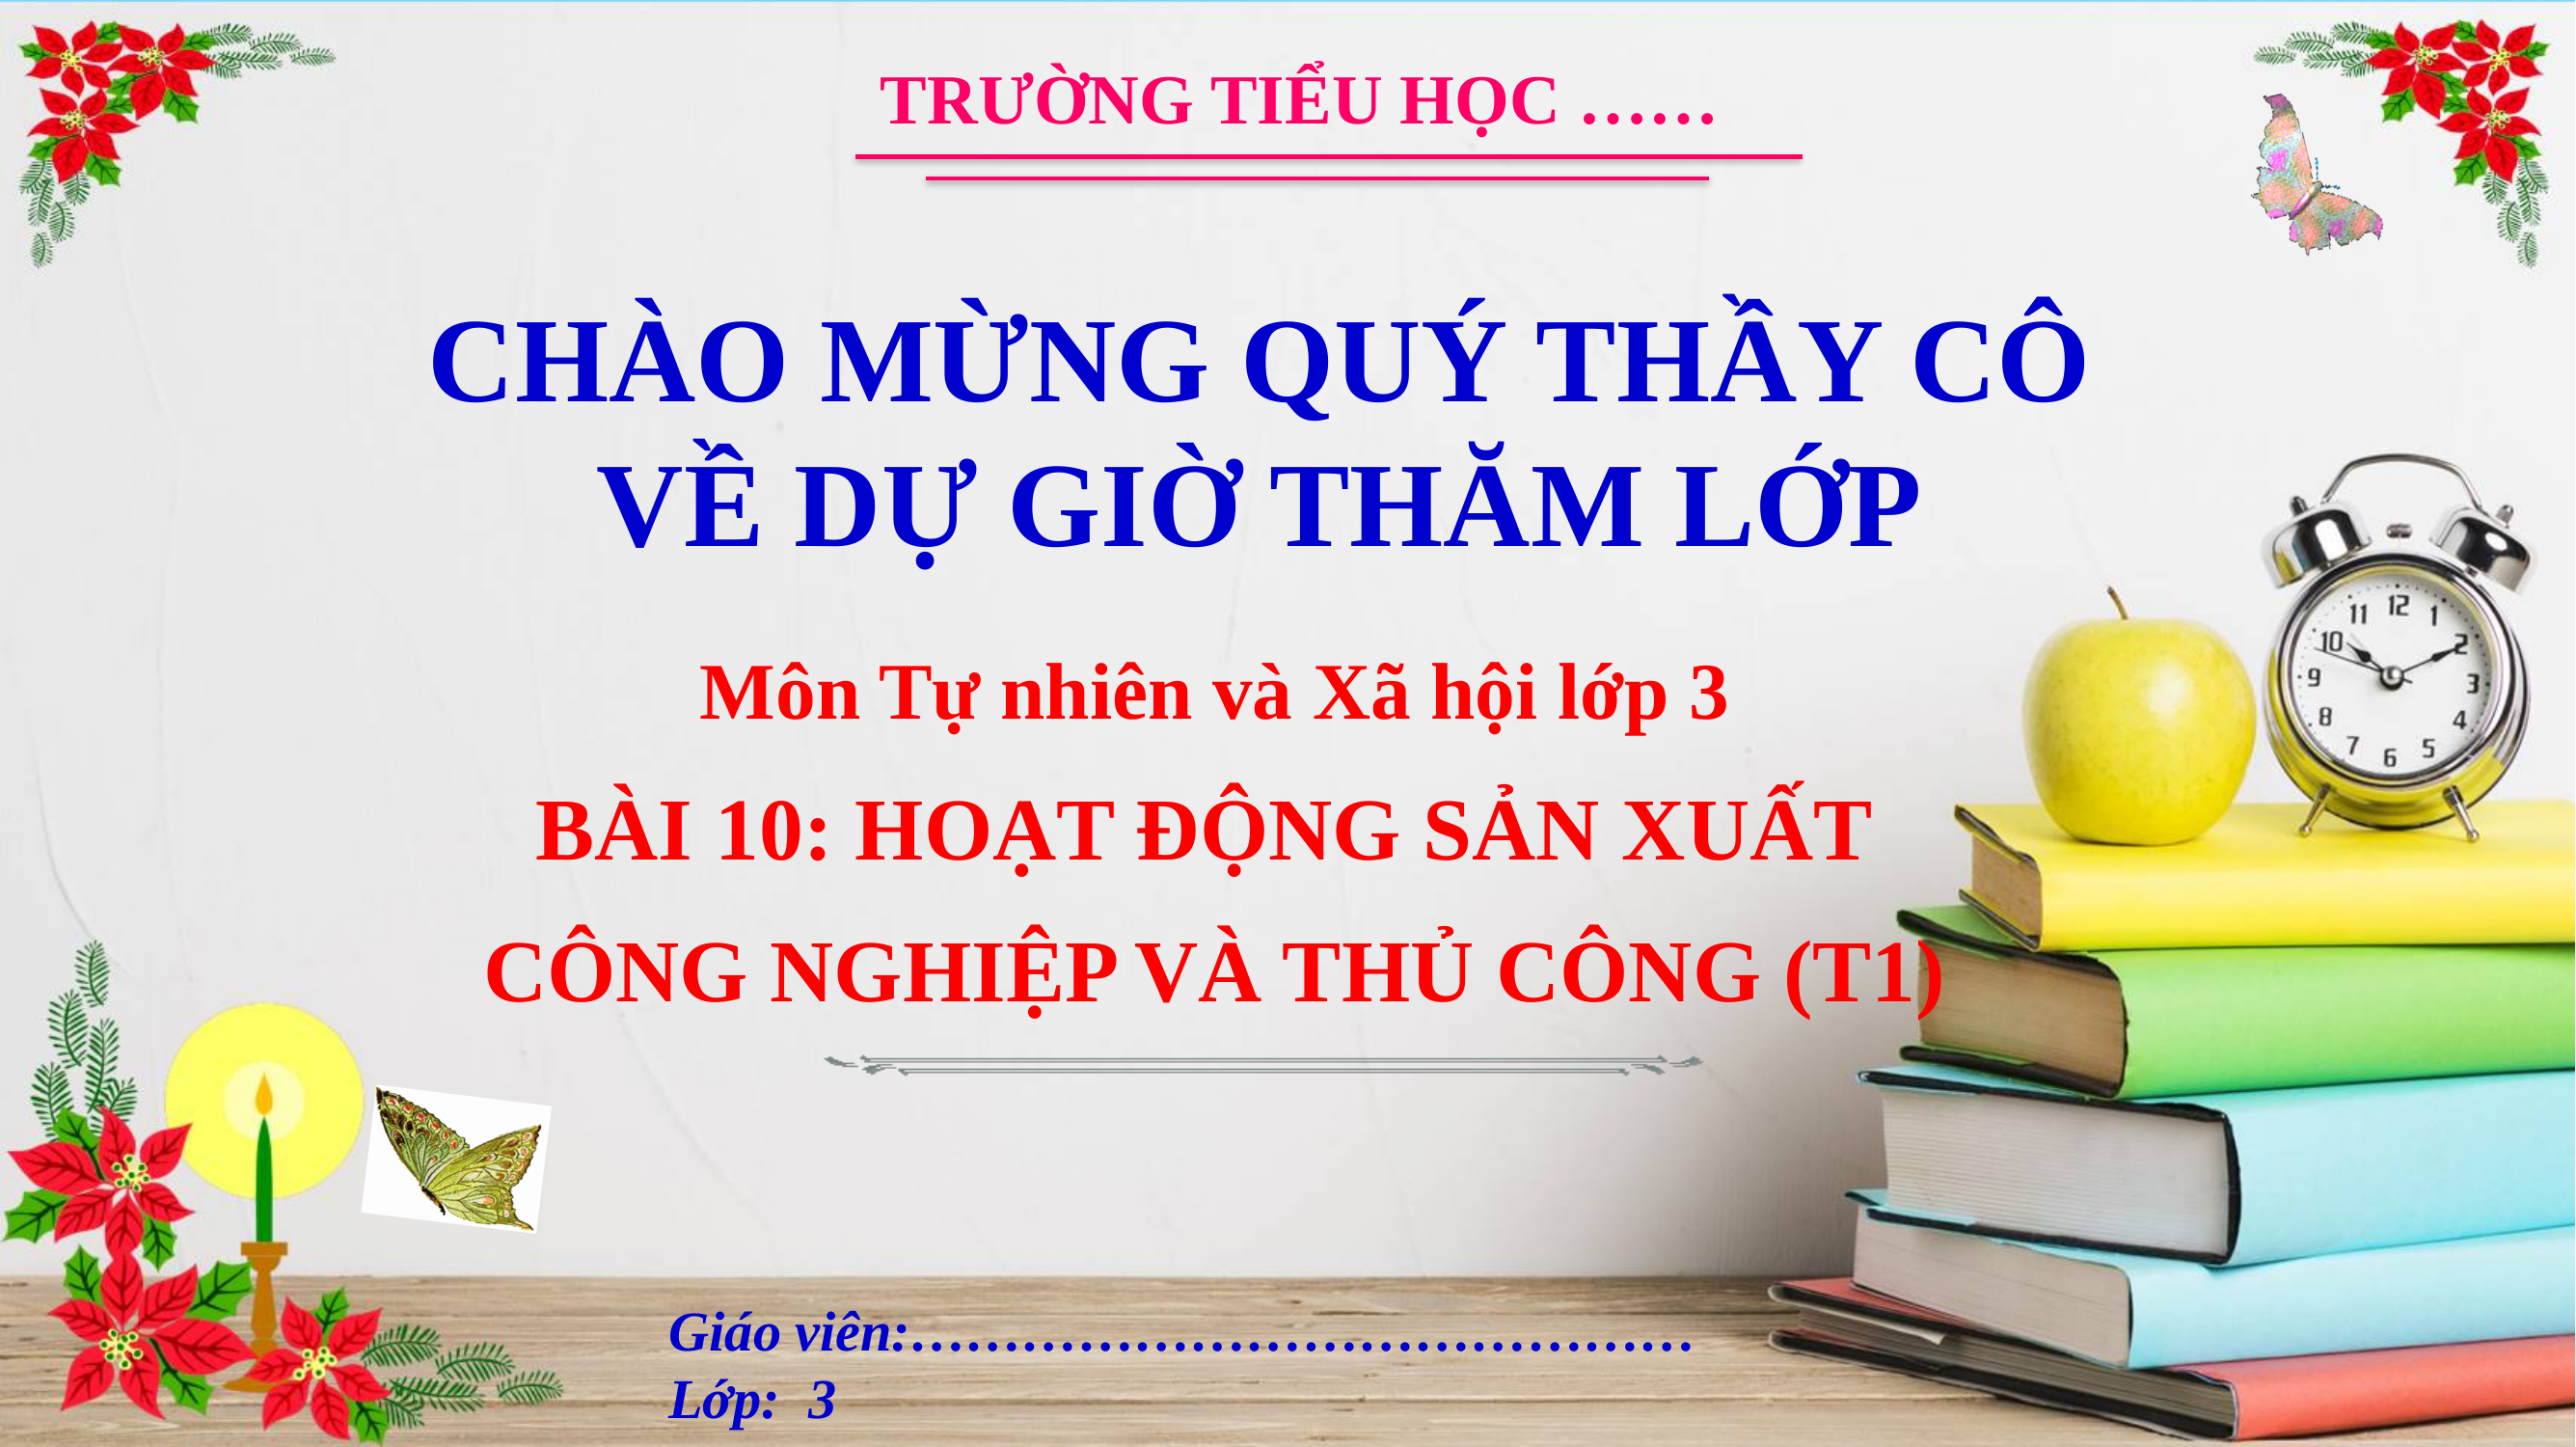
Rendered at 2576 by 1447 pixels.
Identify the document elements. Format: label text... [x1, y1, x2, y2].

text_box Giáo viên:…………………………………… Lớp: 3 [645, 1282, 1770, 1441]
picture [0, 0, 2576, 1447]
text_box TRƯỜNG TIỂU HỌC …… [505, 41, 2094, 150]
text_box Môn Tự nhiên và Xã hội lớp 3 BÀI 10: HOẠT ĐỘNG SẢN XUẤT CÔNG NGHIỆP VÀ THỦ CÔNG (T1) [118, 627, 2313, 1031]
text_box CHÀO MỪNG QUÝ THẦY CÔ VỀ DỰ GIỜ THĂM LỚP [298, 269, 2221, 582]
